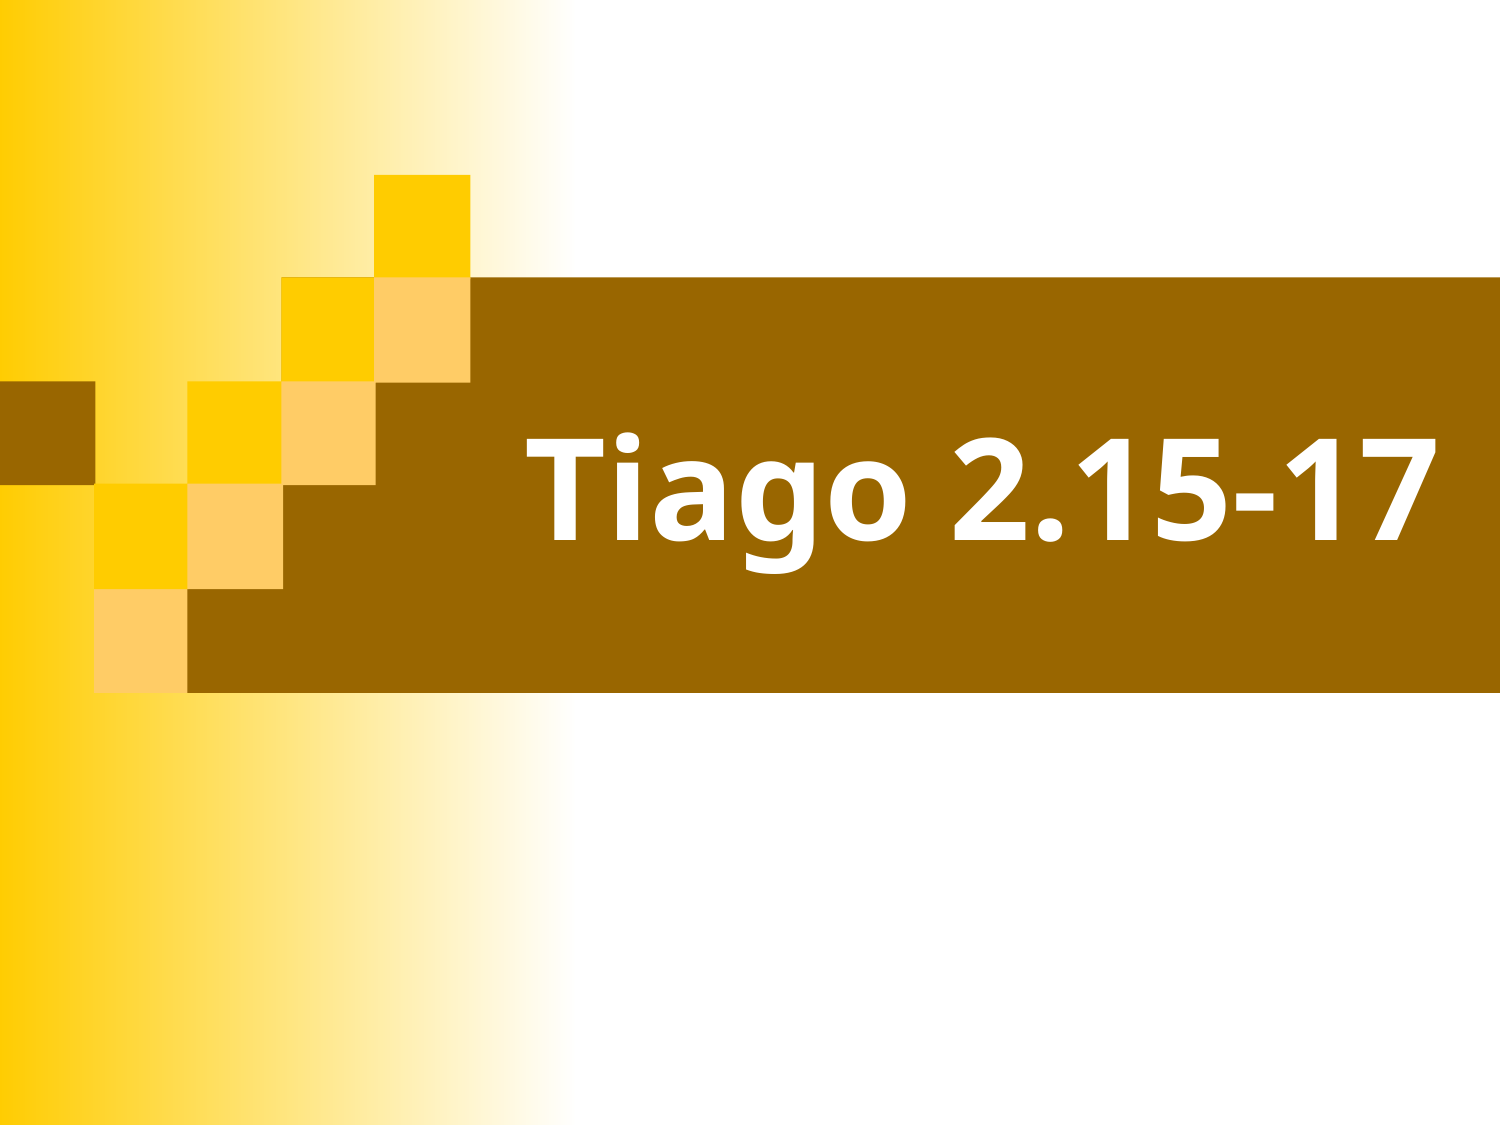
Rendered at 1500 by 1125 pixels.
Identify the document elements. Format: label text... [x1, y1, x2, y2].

title Tiago 2.15-17 [490, 302, 1475, 666]
